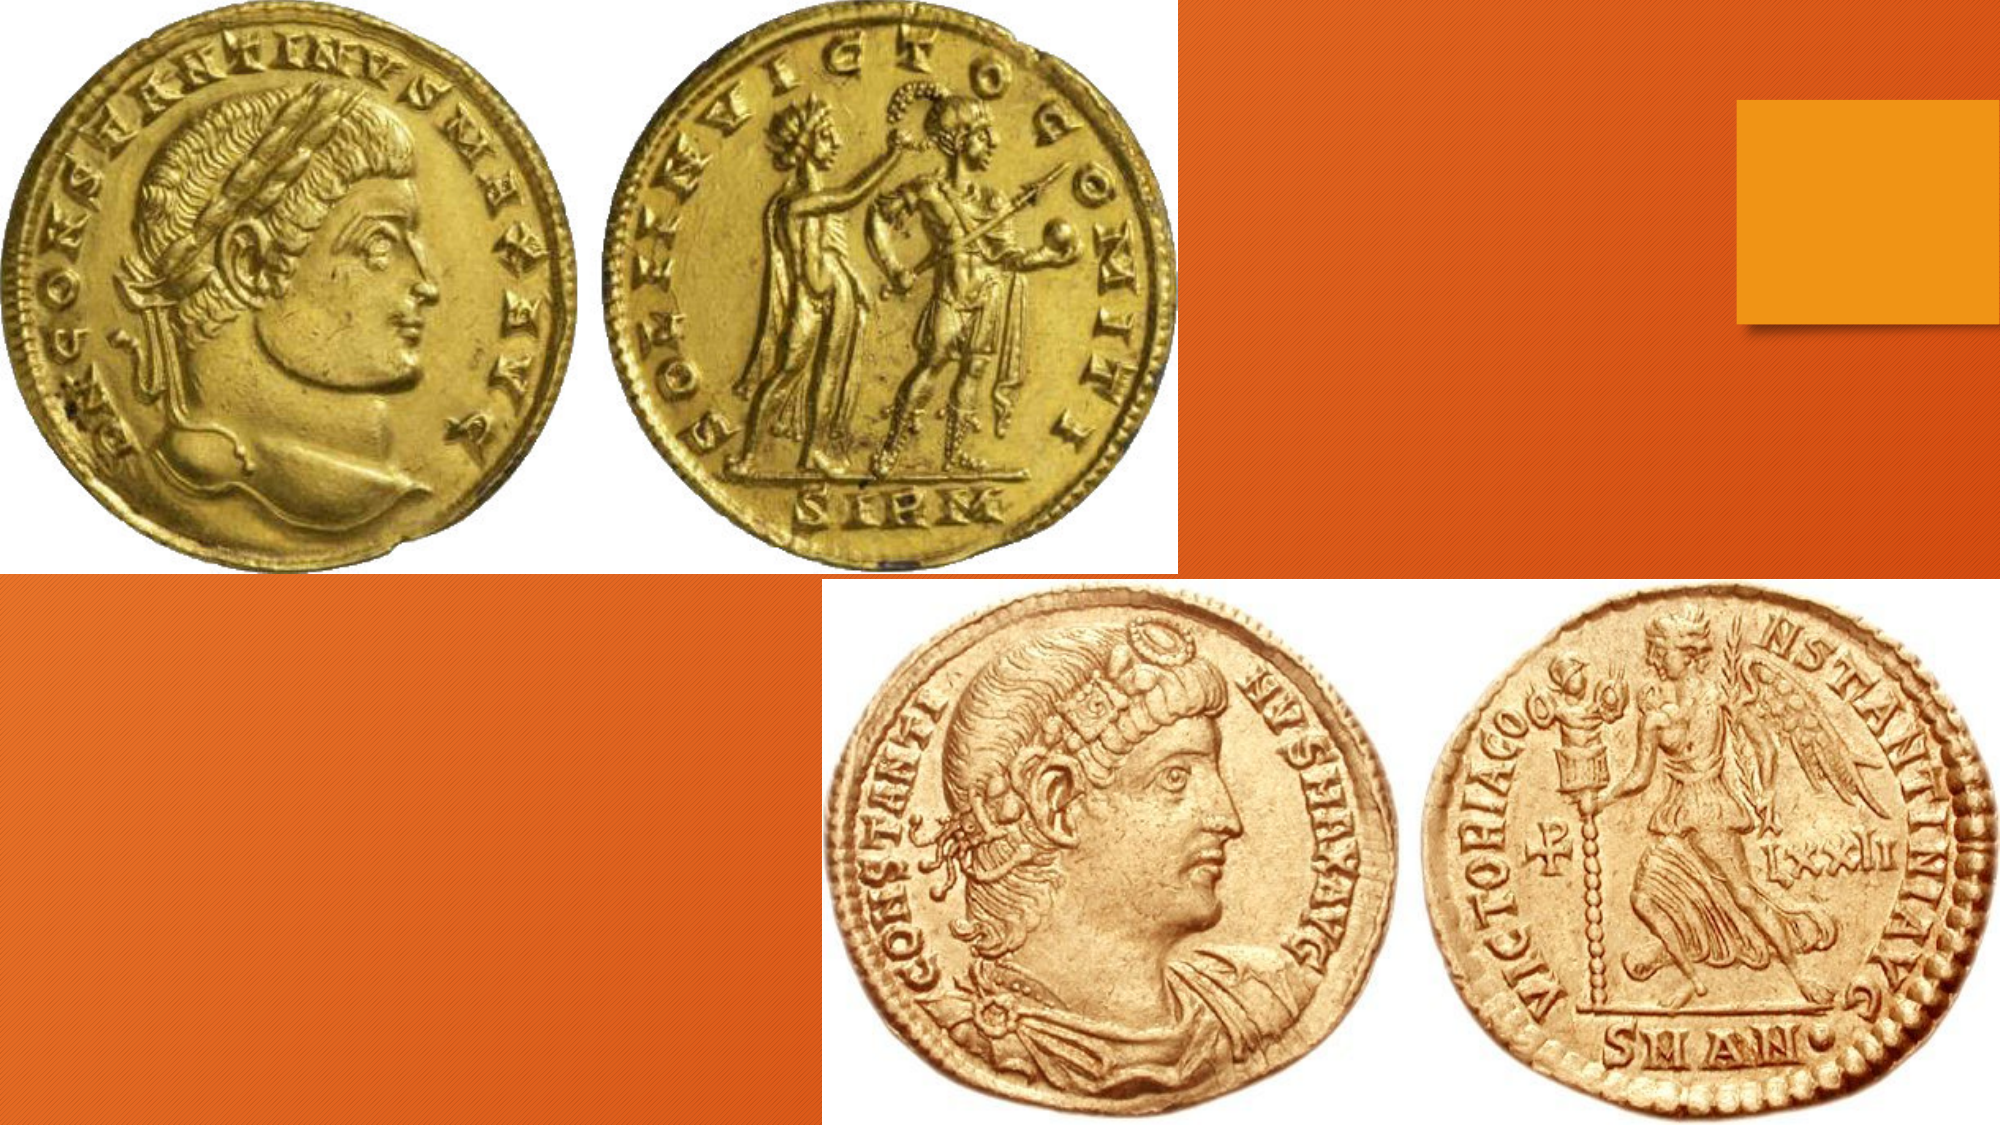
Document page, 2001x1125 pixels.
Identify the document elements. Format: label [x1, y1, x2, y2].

picture [822, 579, 2000, 1125]
picture [0, 0, 1178, 575]
picture [1736, 325, 2000, 347]
